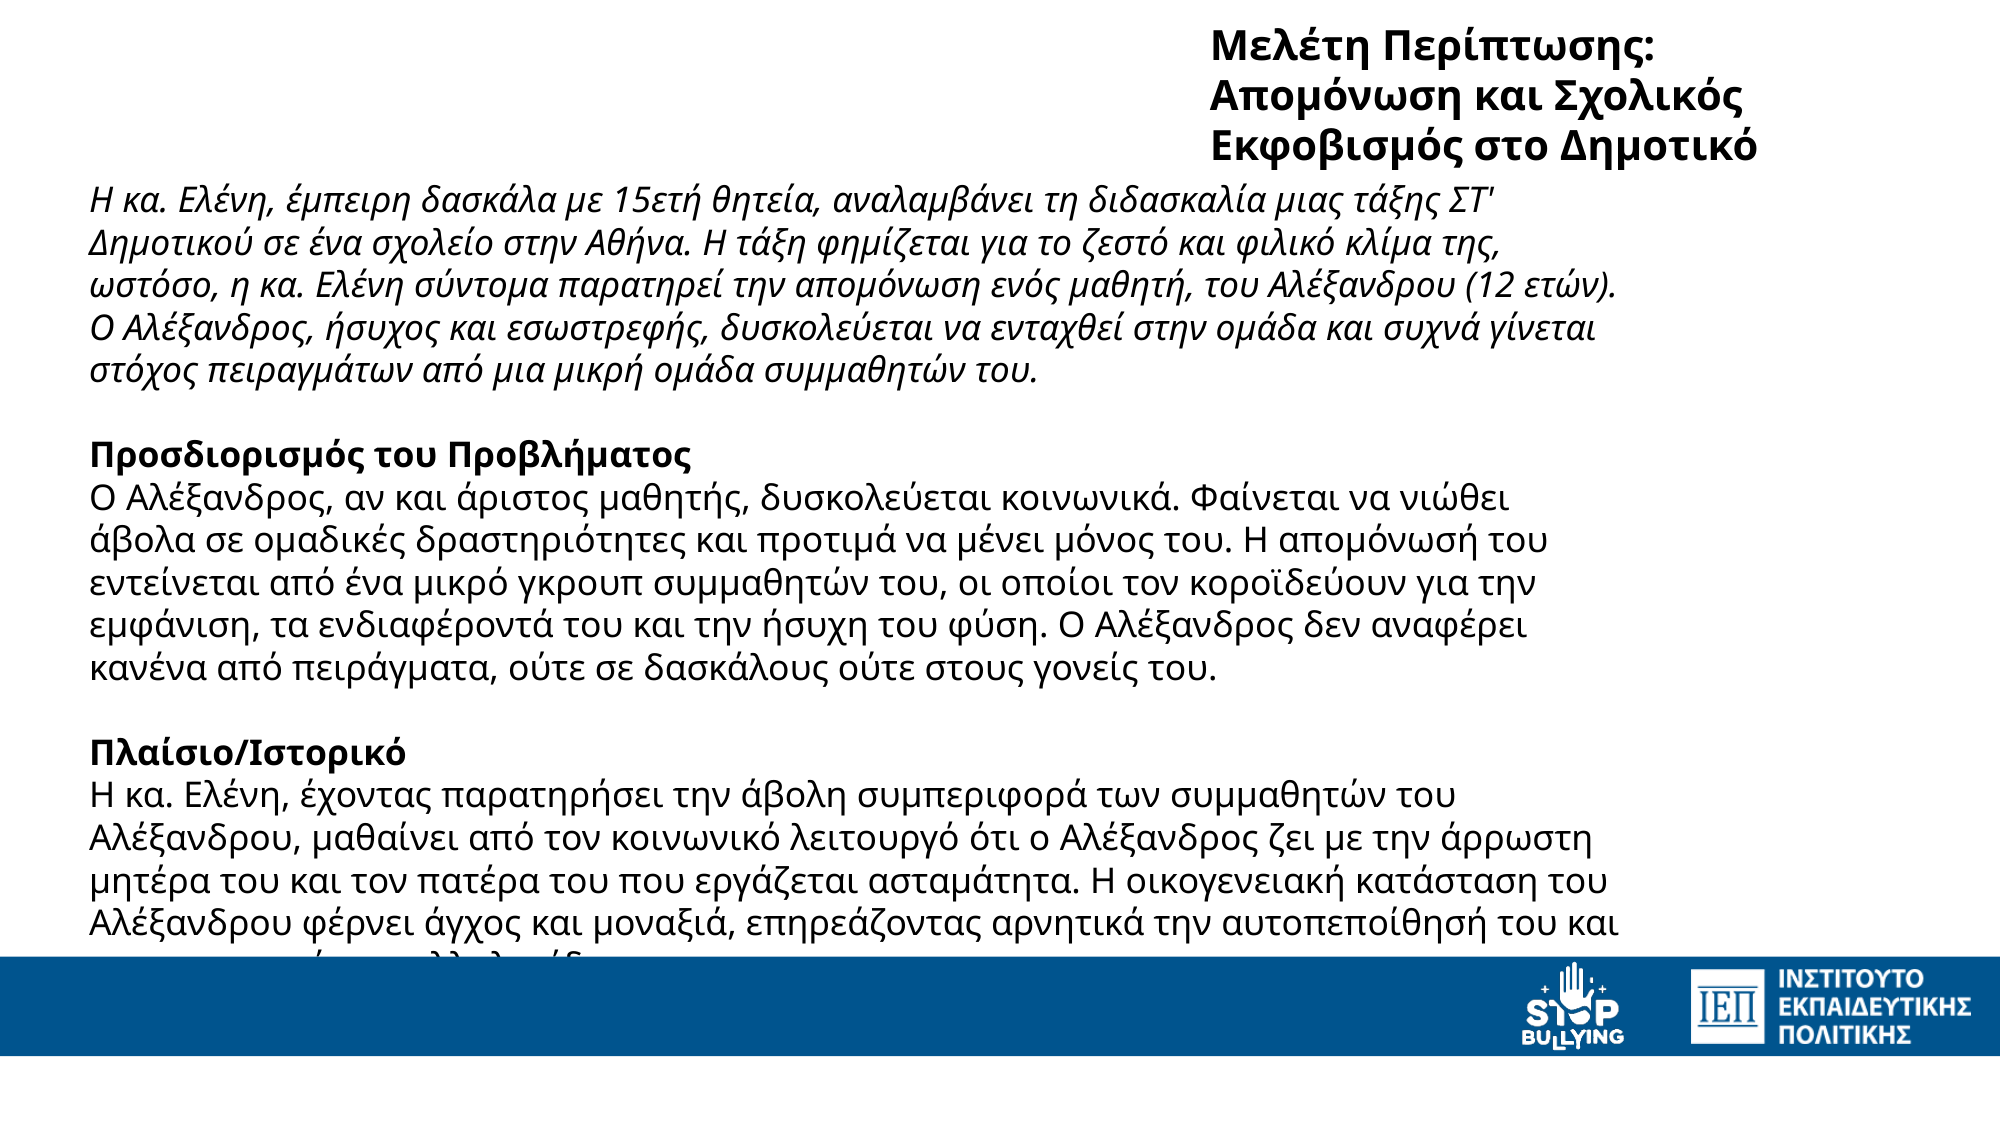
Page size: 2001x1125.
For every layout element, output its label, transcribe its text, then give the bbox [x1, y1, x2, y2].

text_box Μελέτη Περίπτωσης: Απομόνωση και Σχολικός Εκφοβισμός στο Δημοτικό [1195, 11, 1926, 176]
text_box Η κα. Ελένη, έμπειρη δασκάλα με 15ετή θητεία, αναλαμβάνει τη διδασκαλία μιας τάξης ΣΤ' Δημοτικού σε ένα σχολείο στην Αθήνα. Η τάξη φημίζεται για το ζεστό και φιλικό κλίμα της, ωστόσο, η κα. Ελένη σύντομα παρατηρεί την απομόνωση ενός μαθητή, του Αλέξανδρου (12 ετών). Ο Αλέξανδρος, ήσυχος και εσωστρεφής, δυσκολεύεται να ενταχθεί στην ομάδα και συχνά γίνεται στόχος πειραγμάτων από μια μικρή ομάδα συμμαθητών του. Προσδιορισμός του Προβλήματος Ο Αλέξανδρος, αν και άριστος μαθητής, δυσκολεύεται κοινωνικά. Φαίνεται να νιώθει άβολα σε ομαδικές δραστηριότητες και προτιμά να μένει μόνος του. Η απομόνωσή του εντείνεται από ένα μικρό γκρουπ συμμαθητών του, οι οποίοι τον κοροϊδεύουν για την εμφάνιση, τα ενδιαφέροντά του και την ήσυχη του φύση. Ο Αλέξανδρος δεν αναφέρει κανένα από πειράγματα, ούτε σε δασκάλους ούτε στους γονείς του. Πλαίσιο/Ιστορικό Η κα. Ελένη, έχοντας παρατηρήσει την άβολη συμπεριφορά των συμμαθητών του Αλέξανδρου, μαθαίνει από τον κοινωνικό λειτουργό ότι ο Αλέξανδρος ζει με την άρρωστη μητέρα του και τον πατέρα του που εργάζεται ασταμάτητα. Η οικογενειακή κατάσταση του Αλέξανδρου φέρνει άγχος και μοναξιά, επηρεάζοντας αρνητικά την αυτοπεποίθησή του και την κοινωνική του αλληλεπίδραση. [74, 169, 1639, 954]
text_box [31, 604, 576, 665]
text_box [0, 954, 2000, 1058]
